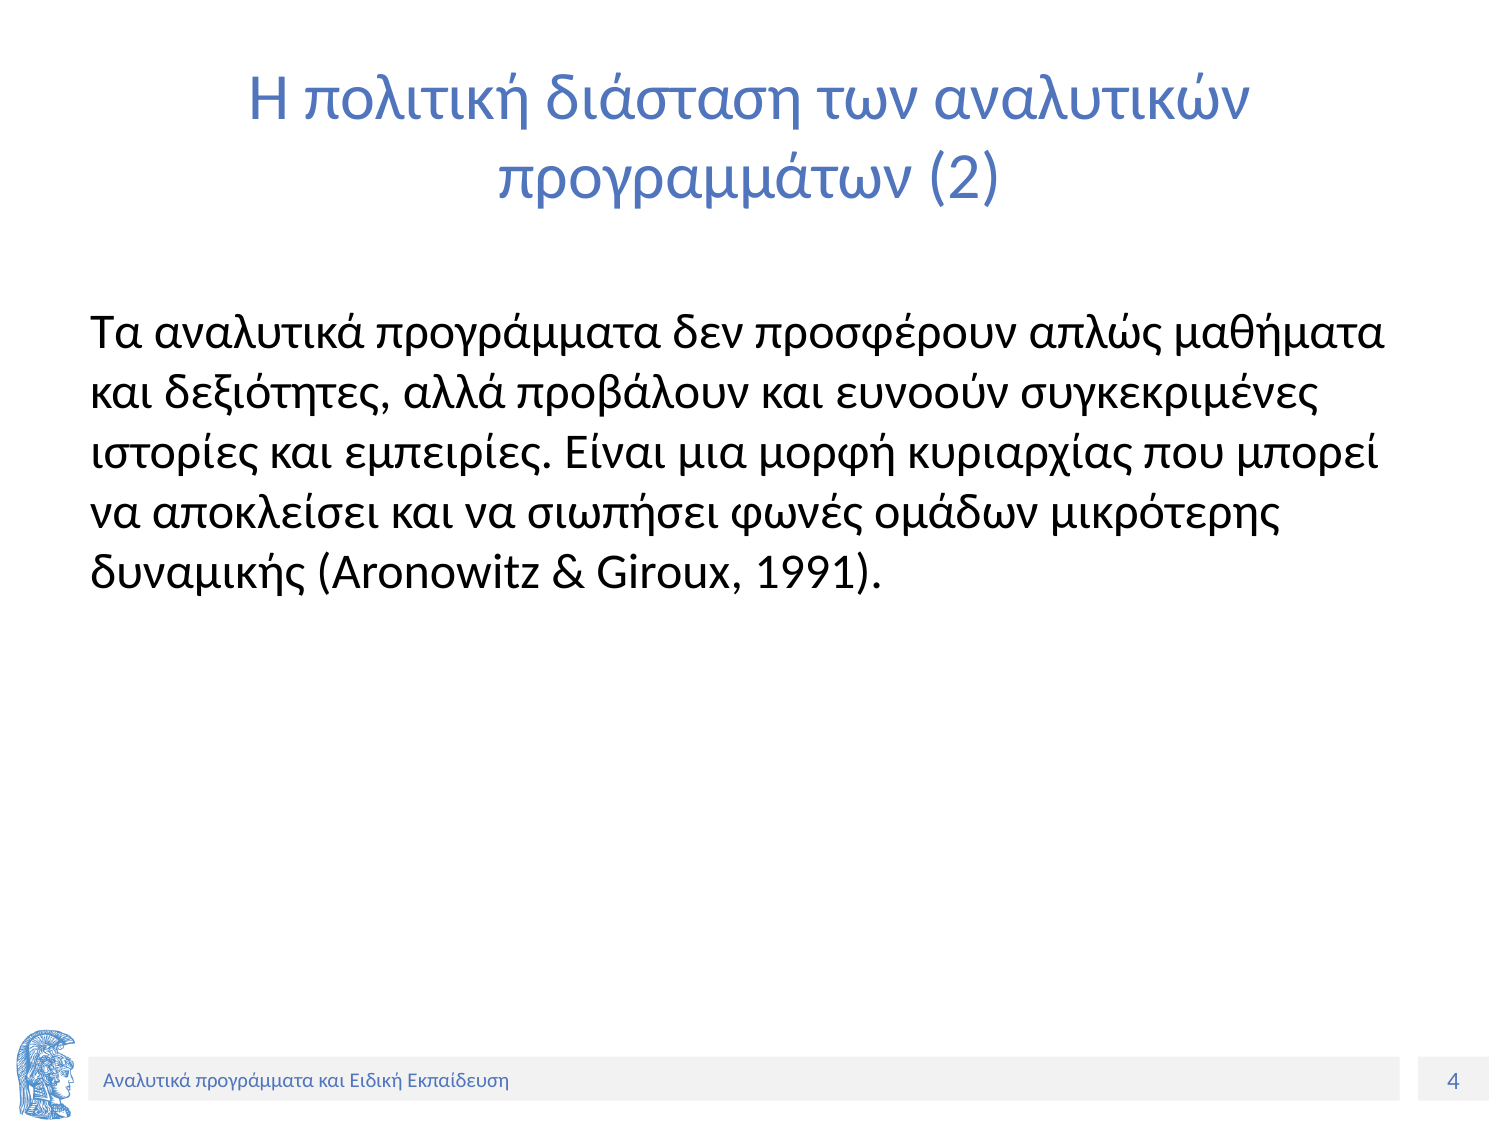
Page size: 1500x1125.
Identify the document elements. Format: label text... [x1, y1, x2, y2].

picture [9, 1026, 81, 1120]
list Τα αναλυτικά προγράμματα δεν προσφέρουν απλώς μαθήματα και δεξιότητες, αλλά προβάλουν και ευνοούν συγκεκριμένες ιστορίες και εμπειρίες. Είναι μια μορφή κυριαρχίας που μπορεί να αποκλείσει και να σιωπήσει φωνές ομάδων μικρότερης δυναμικής (Aronowitz & Giroux, 1991). [75, 290, 1425, 1005]
title Η πολιτική διάσταση των αναλυτικών προγραμμάτων (2) [75, 45, 1425, 220]
